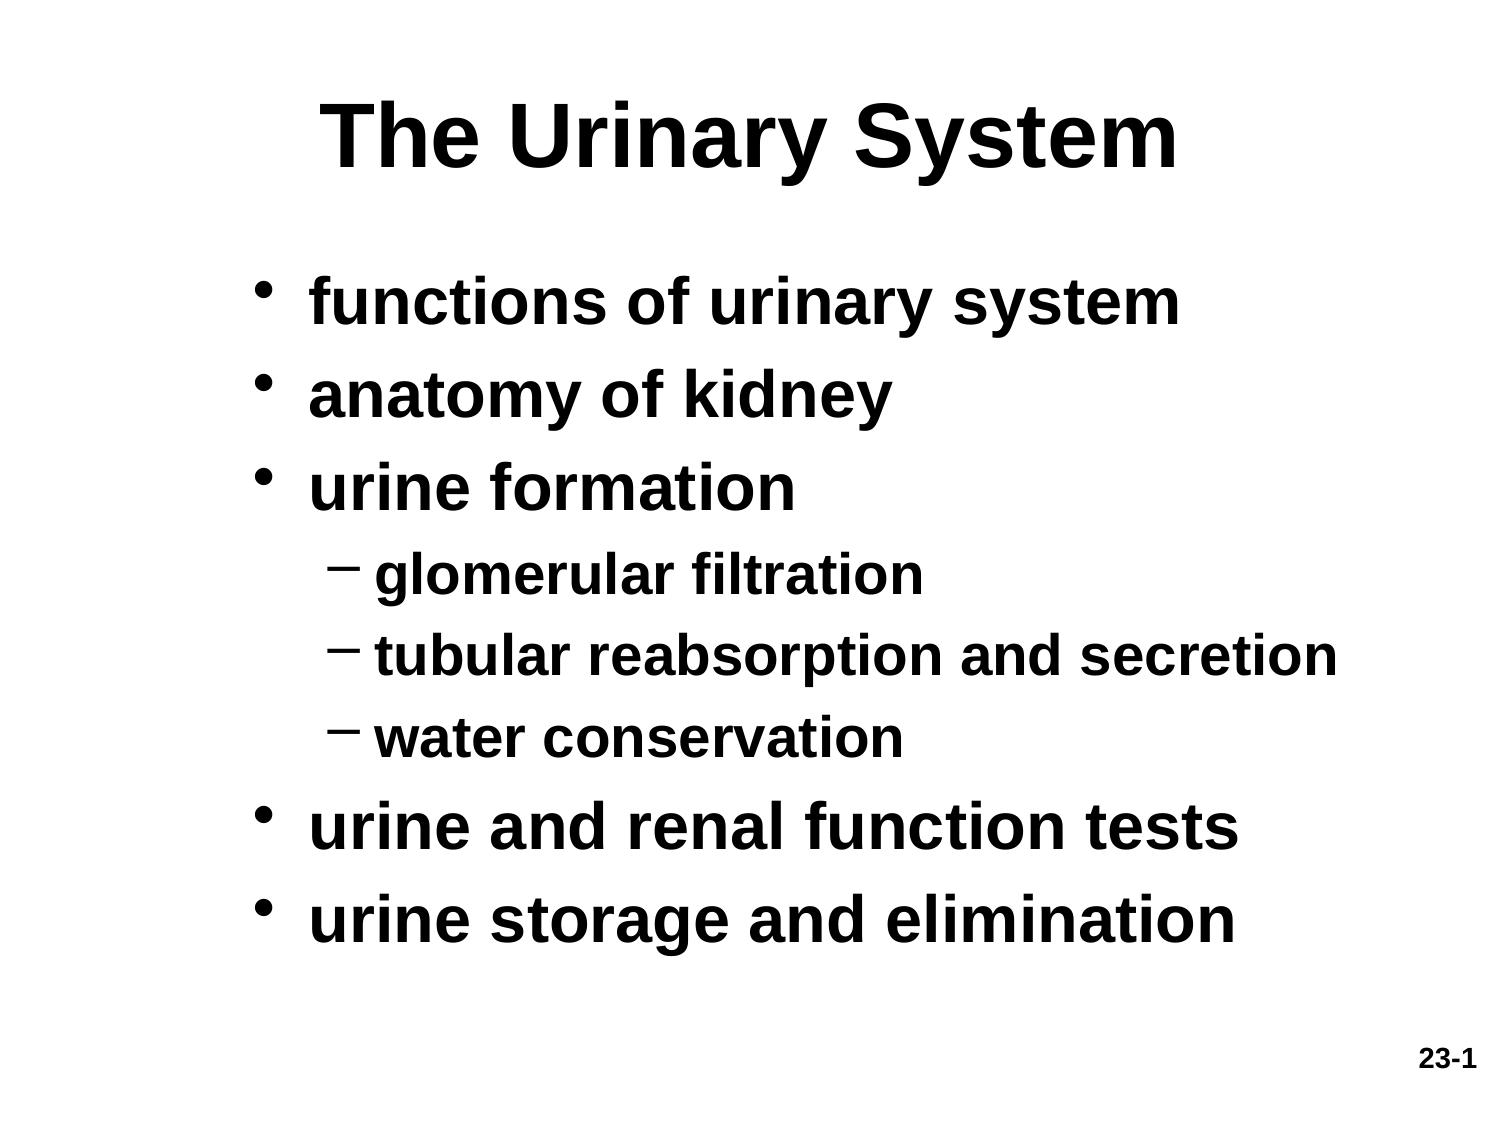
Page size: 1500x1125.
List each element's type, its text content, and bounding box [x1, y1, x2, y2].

slide_number 23-1 [1341, 1031, 1493, 1120]
list functions of urinary system anatomy of kidney urine formation glomerular filtration tubular reabsorption and secretion water conservation urine and renal function tests urine storage and elimination [237, 249, 1388, 1065]
title The Urinary System [0, 37, 1500, 226]
